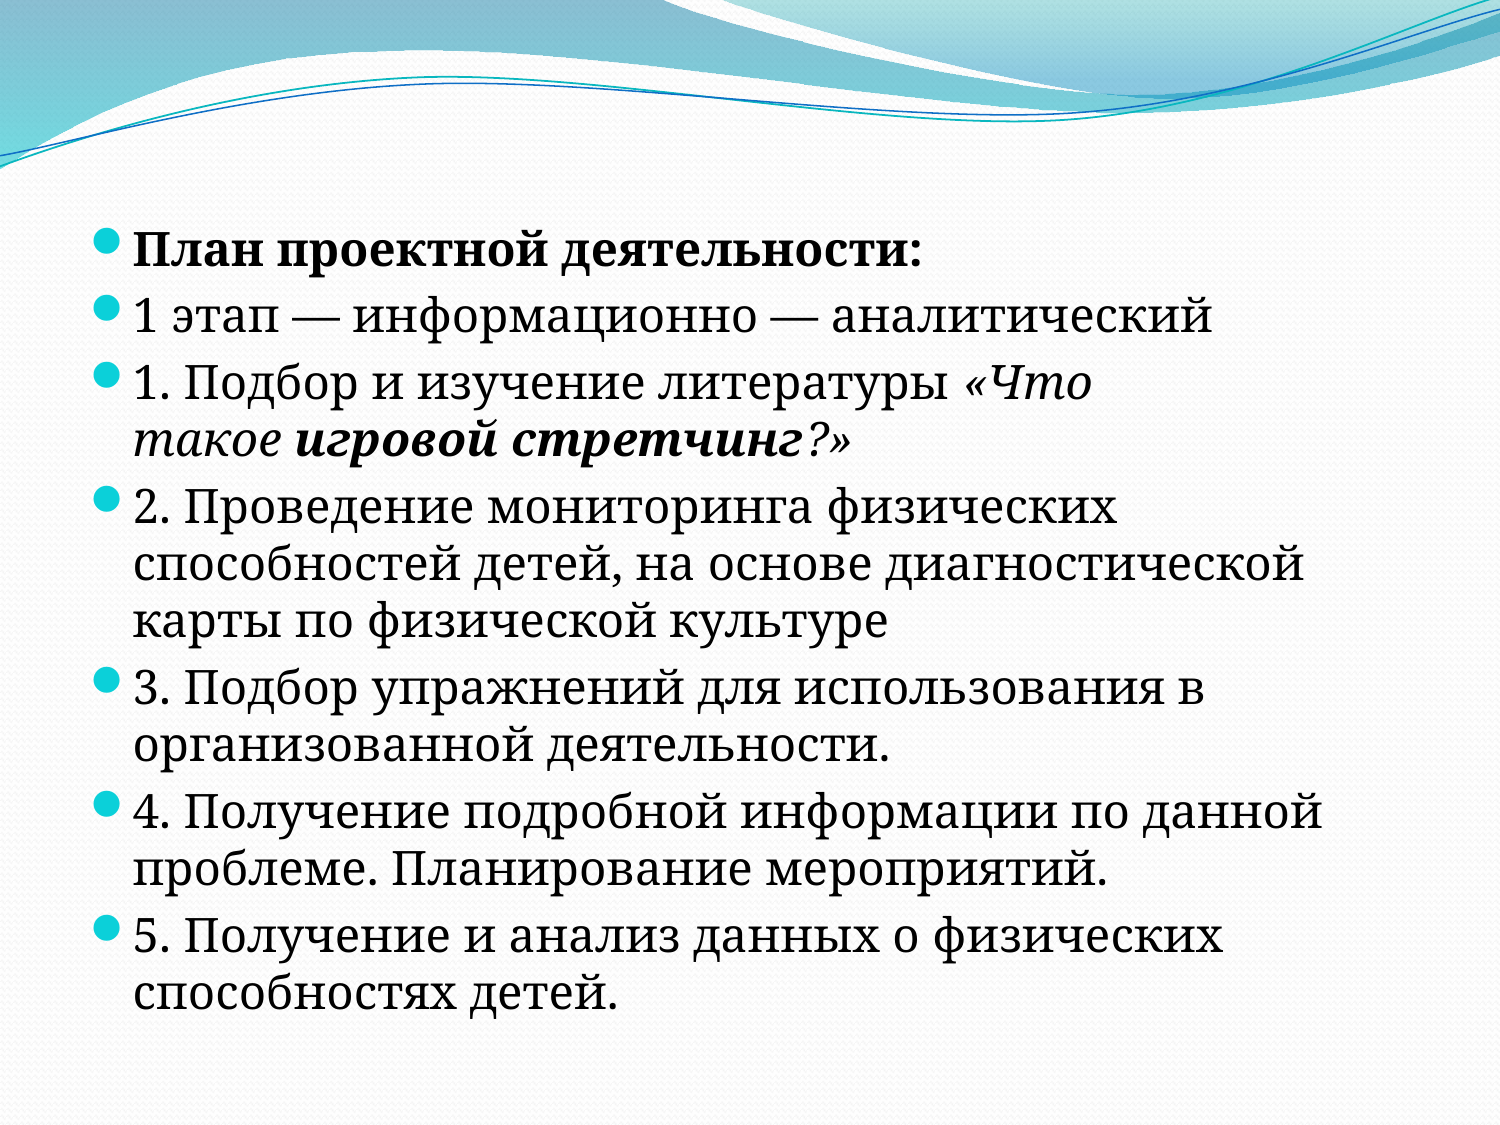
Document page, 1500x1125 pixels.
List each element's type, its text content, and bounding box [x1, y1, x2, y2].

list План проектной деятельности: 1 этап — информационно — аналитический 1. Подбор и изучение литературы «Что такое игровой стретчинг?» 2. Проведение мониторинга физических способностей детей, на основе диагностической карты по физической культуре 3. Подбор упражнений для использования в организованной деятельности. 4. Получение подробной информации по данной проблеме. Планирование мероприятий. 5. Получение и анализ данных о физических способностях детей. [75, 210, 1425, 1038]
